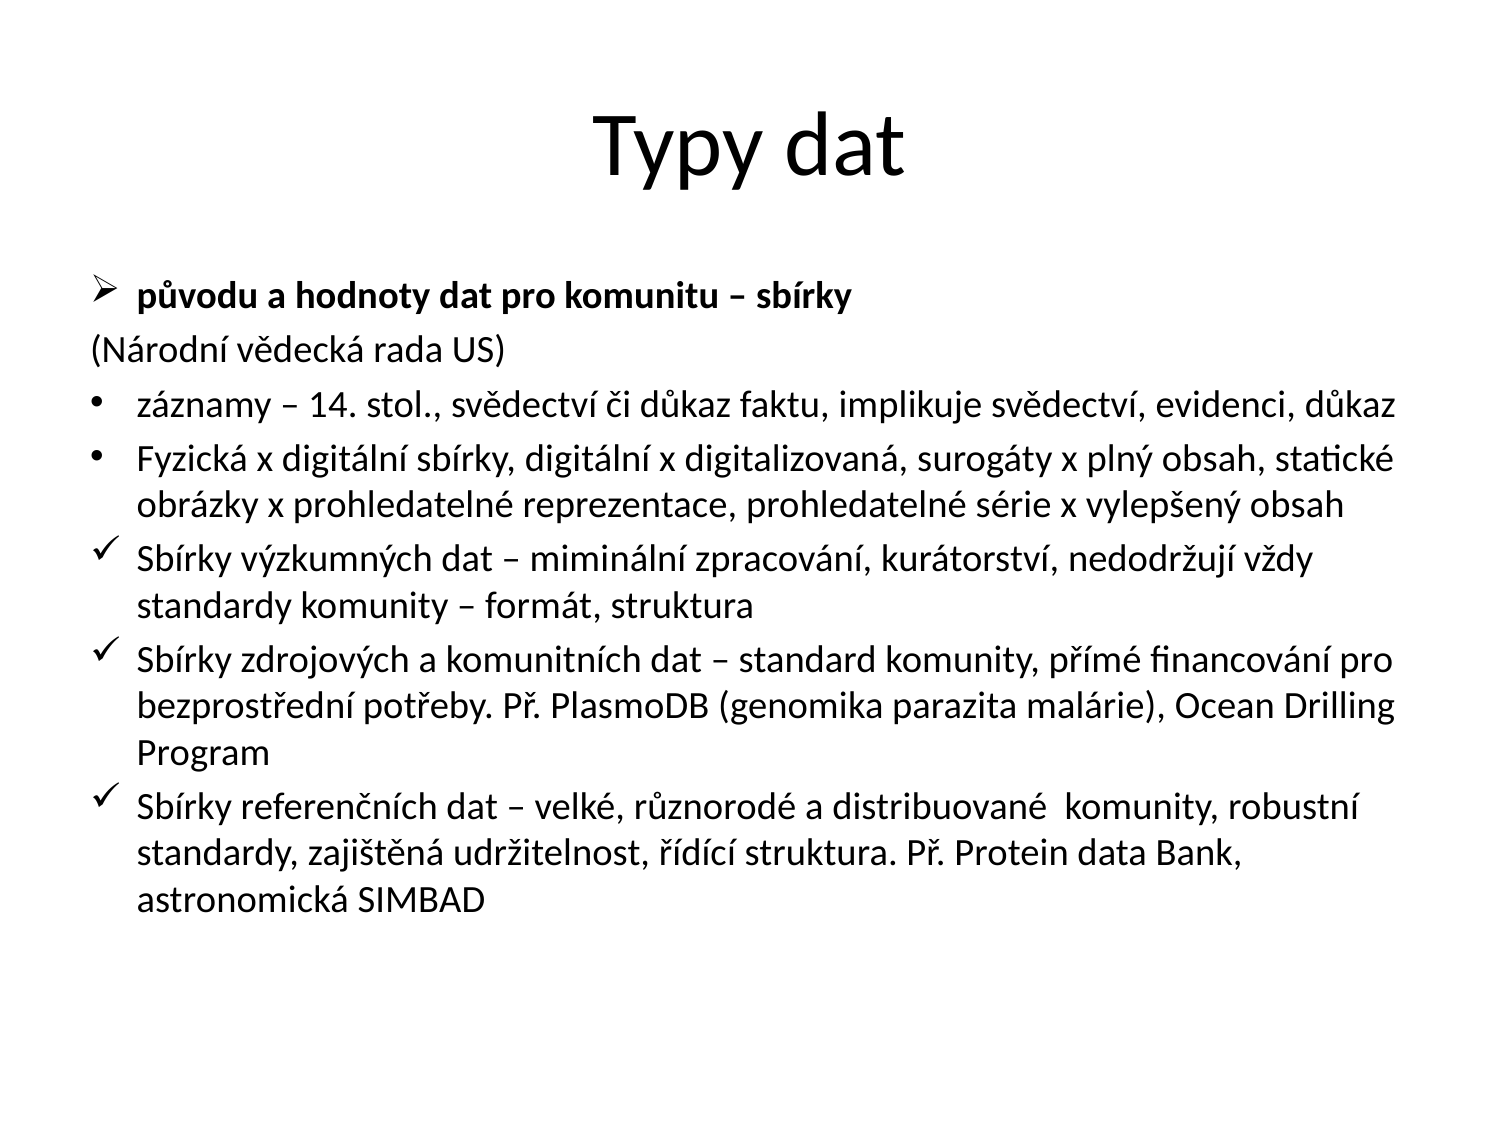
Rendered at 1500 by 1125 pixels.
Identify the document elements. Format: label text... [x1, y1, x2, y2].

list původu a hodnoty dat pro komunitu – sbírky (Národní vědecká rada US) záznamy – 14. stol., svědectví či důkaz faktu, implikuje svědectví, evidenci, důkaz Fyzická x digitální sbírky, digitální x digitalizovaná, surogáty x plný obsah, statické obrázky x prohledatelné reprezentace, prohledatelné série x vylepšený obsah Sbírky výzkumných dat – miminální zpracování, kurátorství, nedodržují vždy standardy komunity – formát, struktura Sbírky zdrojových a komunitních dat – standard komunity, přímé financování pro bezprostřední potřeby. Př. PlasmoDB (genomika parazita malárie), Ocean Drilling Program Sbírky referenčních dat – velké, různorodé a distribuované komunity, robustní standardy, zajištěná udržitelnost, řídící struktura. Př. Protein data Bank, astronomická SIMBAD [75, 262, 1425, 1005]
title Typy dat [75, 45, 1425, 233]
